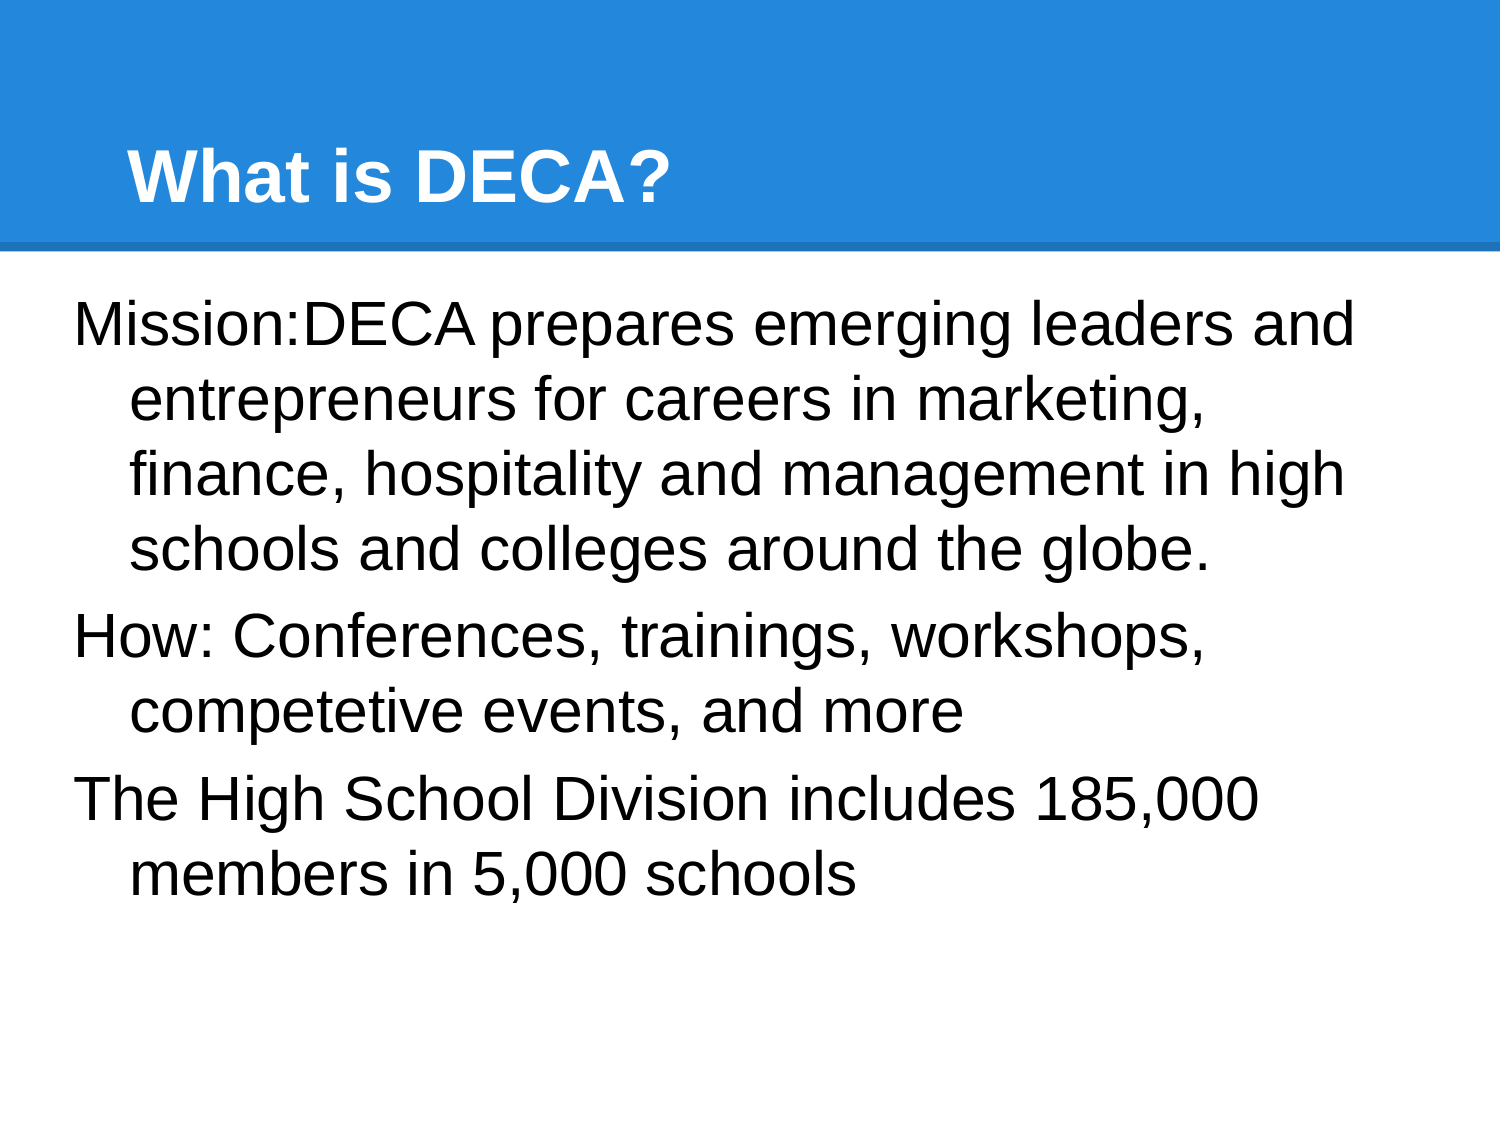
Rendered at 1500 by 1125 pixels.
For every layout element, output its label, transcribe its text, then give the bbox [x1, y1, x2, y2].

title What is DECA? [75, 14, 1425, 233]
list Mission:DECA prepares emerging leaders and entrepreneurs for careers in marketing, finance, hospitality and management in high schools and colleges around the globe. How: Conferences, trainings, workshops, competetive events, and more The High School Division includes 185,000 members in 5,000 schools [58, 268, 1408, 936]
